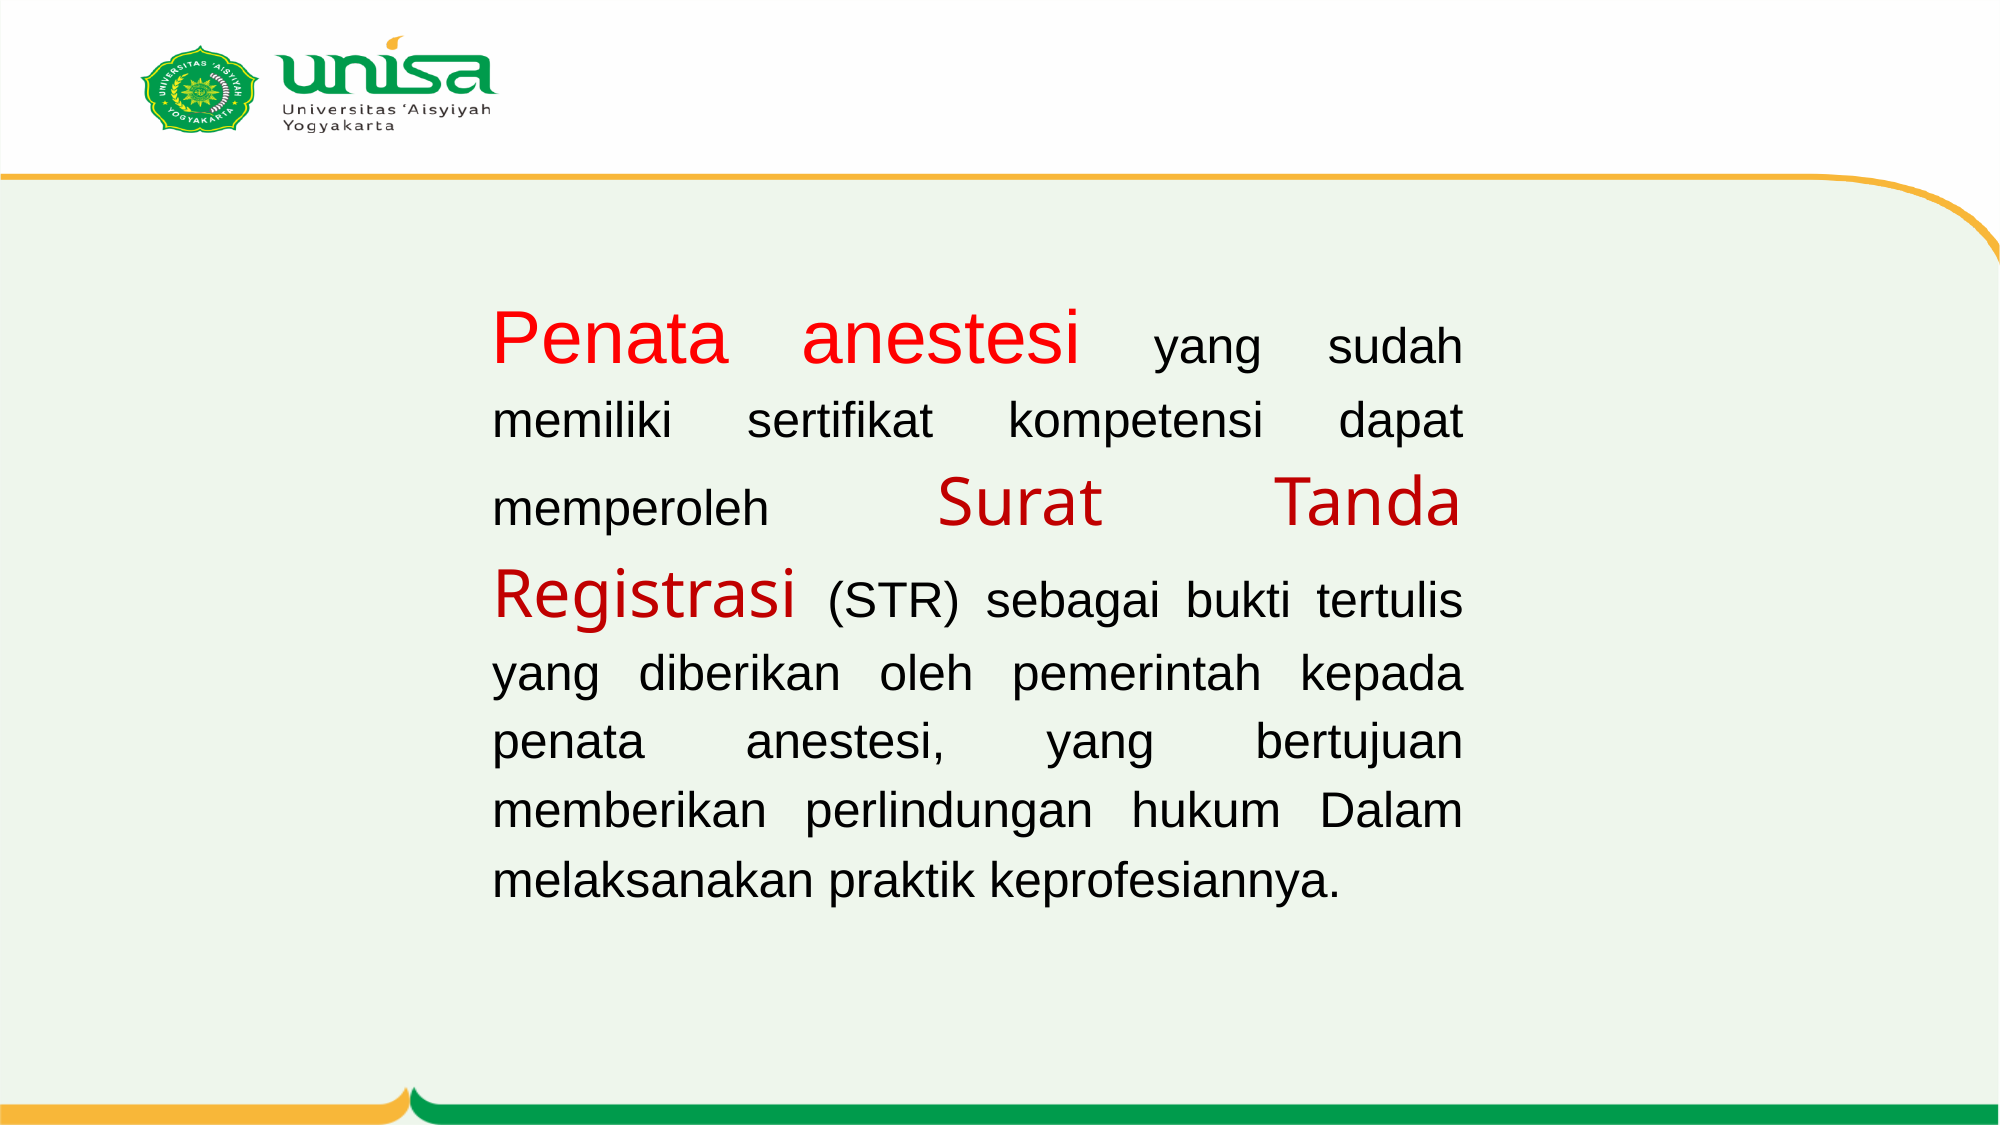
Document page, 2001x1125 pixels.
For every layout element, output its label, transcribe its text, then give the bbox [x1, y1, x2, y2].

picture [0, 0, 2000, 1125]
text_box Penata anestesi yang sudah memiliki sertifikat kompetensi dapat memperoleh Surat Tanda Registrasi (STR) sebagai bukti tertulis yang diberikan oleh pemerintah kepada penata anestesi, yang bertujuan memberikan perlindungan hukum Dalam melaksanakan praktik keprofesiannya. [373, 267, 1479, 915]
